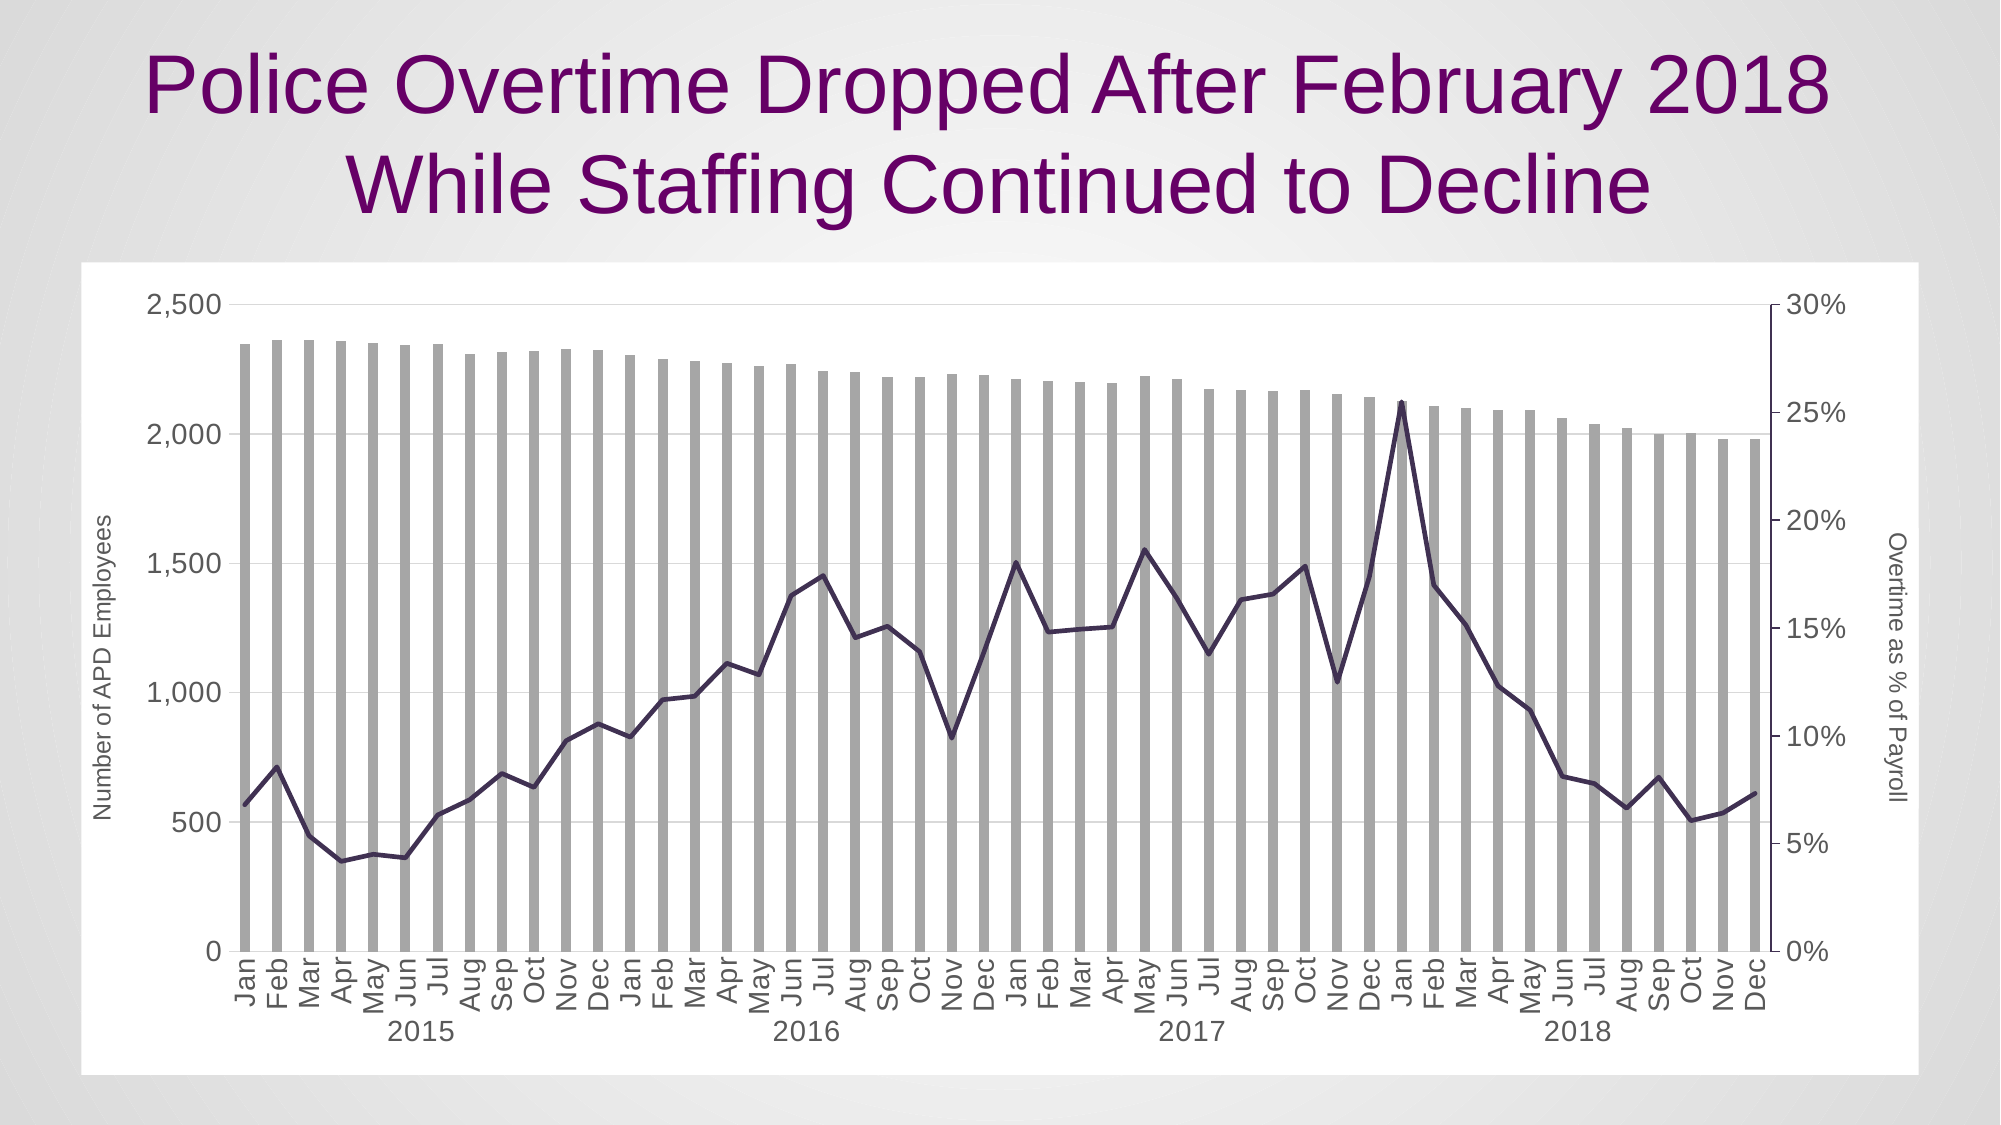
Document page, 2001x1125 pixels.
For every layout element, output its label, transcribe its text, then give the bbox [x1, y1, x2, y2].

chart [80, 262, 1919, 1076]
title Police Overtime Dropped After February 2018 While Staffing Continued to Decline [0, 0, 2000, 238]
